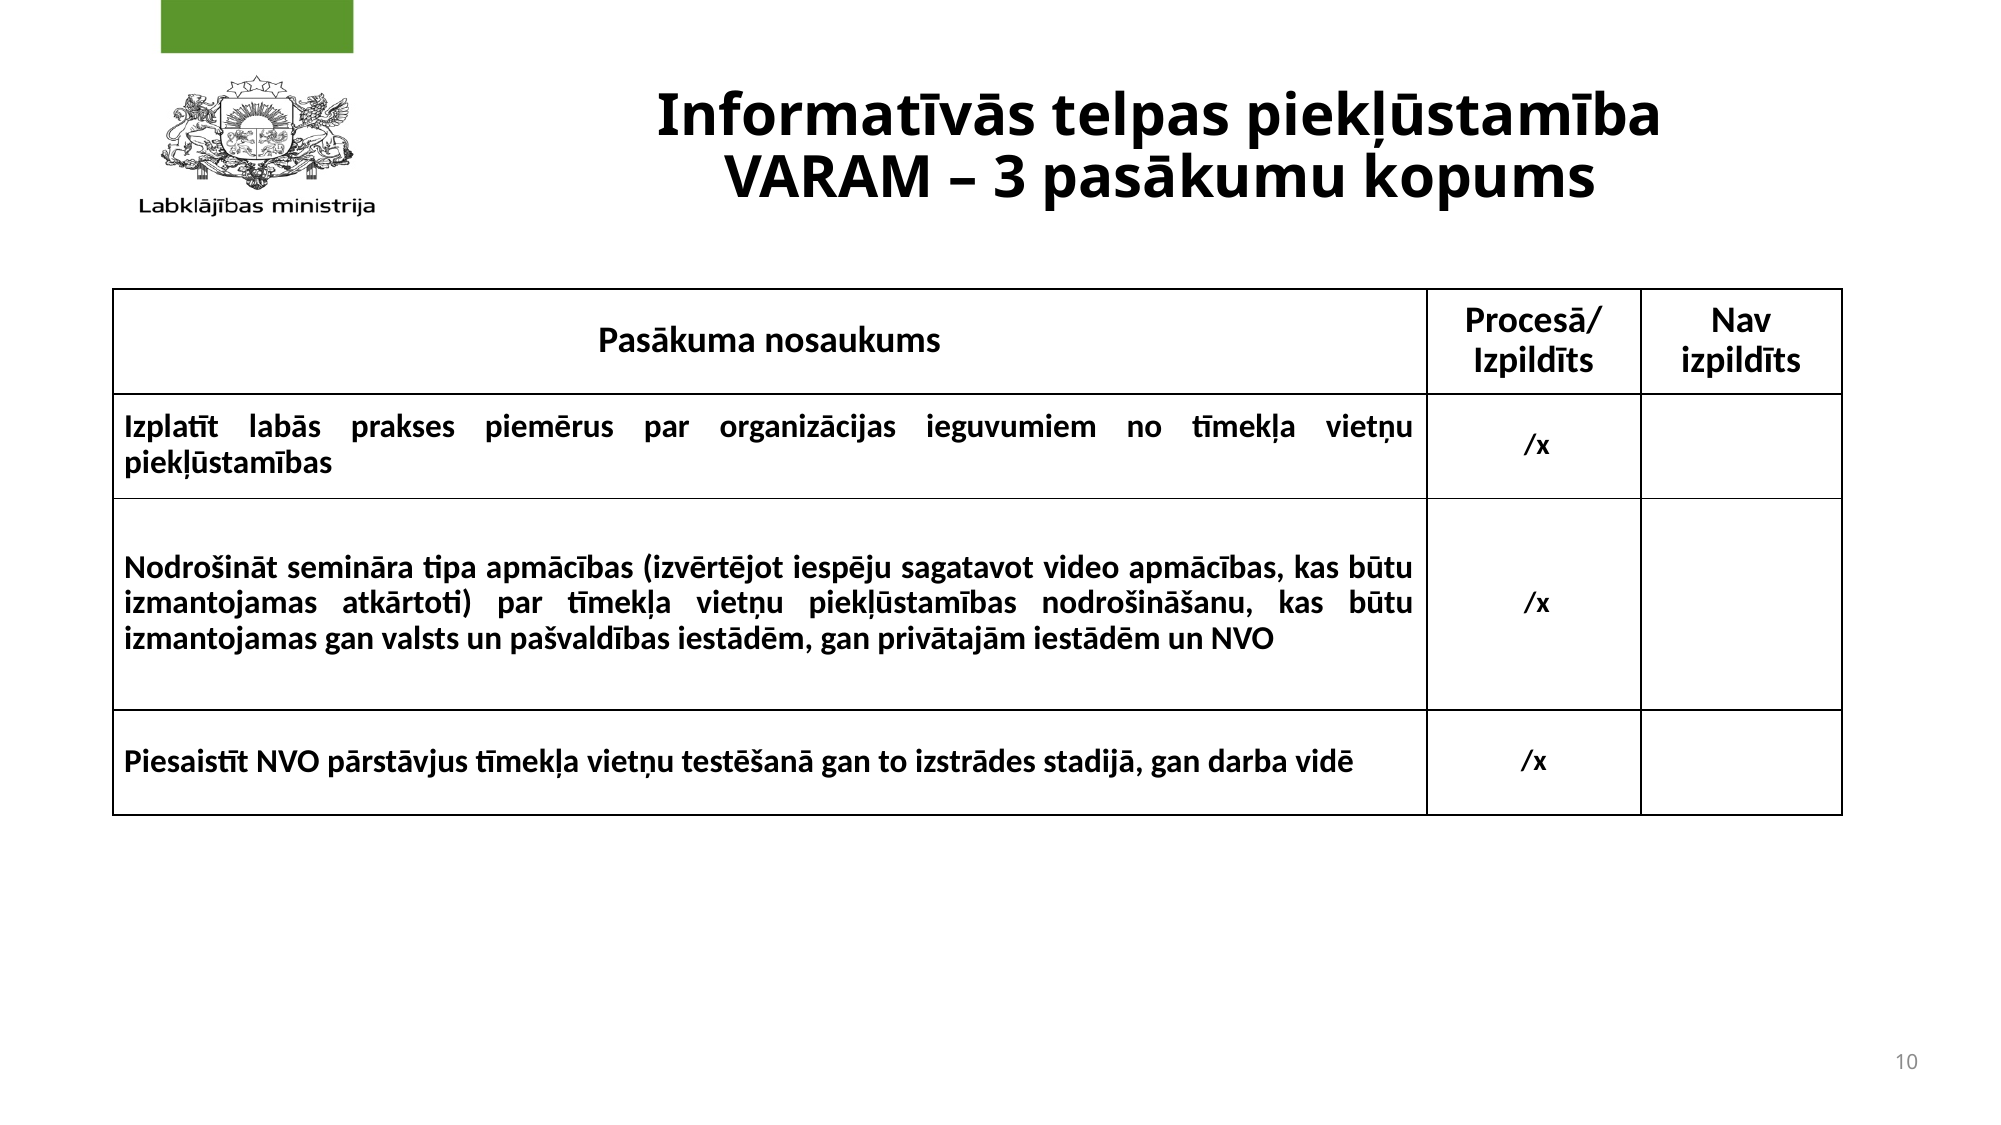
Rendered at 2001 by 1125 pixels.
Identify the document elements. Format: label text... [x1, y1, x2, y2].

table_header Nav izpildīts [1642, 290, 1841, 393]
table_cell /x [1428, 499, 1640, 709]
table_cell [1642, 395, 1841, 498]
table_cell Piesaistīt NVO pārstāvjus tīmekļa vietņu testēšanā gan to izstrādes stadijā, gan darba vidē [114, 711, 1426, 814]
table_header Pasākuma nosaukums [114, 290, 1426, 393]
table_cell [1642, 499, 1841, 709]
slide_number 10 [1866, 1037, 1934, 1088]
picture [64, 0, 450, 321]
table_header Procesā/ Izpildīts [1428, 290, 1640, 393]
table_cell Izplatīt labās prakses piemērus par organizācijas ieguvumiem no tīmekļa vietņu piekļūstamības [114, 395, 1426, 498]
title Informatīvās telpas piekļūstamība VARAM – 3 pasākumu kopums [420, 62, 1900, 233]
table_cell /x [1428, 711, 1640, 814]
table_cell Nodrošināt semināra tipa apmācības (izvērtējot iespēju sagatavot video apmācības, kas būtu izmantojamas atkārtoti) par tīmekļa vietņu piekļūstamības nodrošināšanu, kas būtu izmantojamas gan valsts un pašvaldības iestādēm, gan privātajām iestādēm un NVO [114, 499, 1426, 709]
table_cell [1642, 711, 1841, 814]
table_cell /x [1428, 395, 1640, 498]
